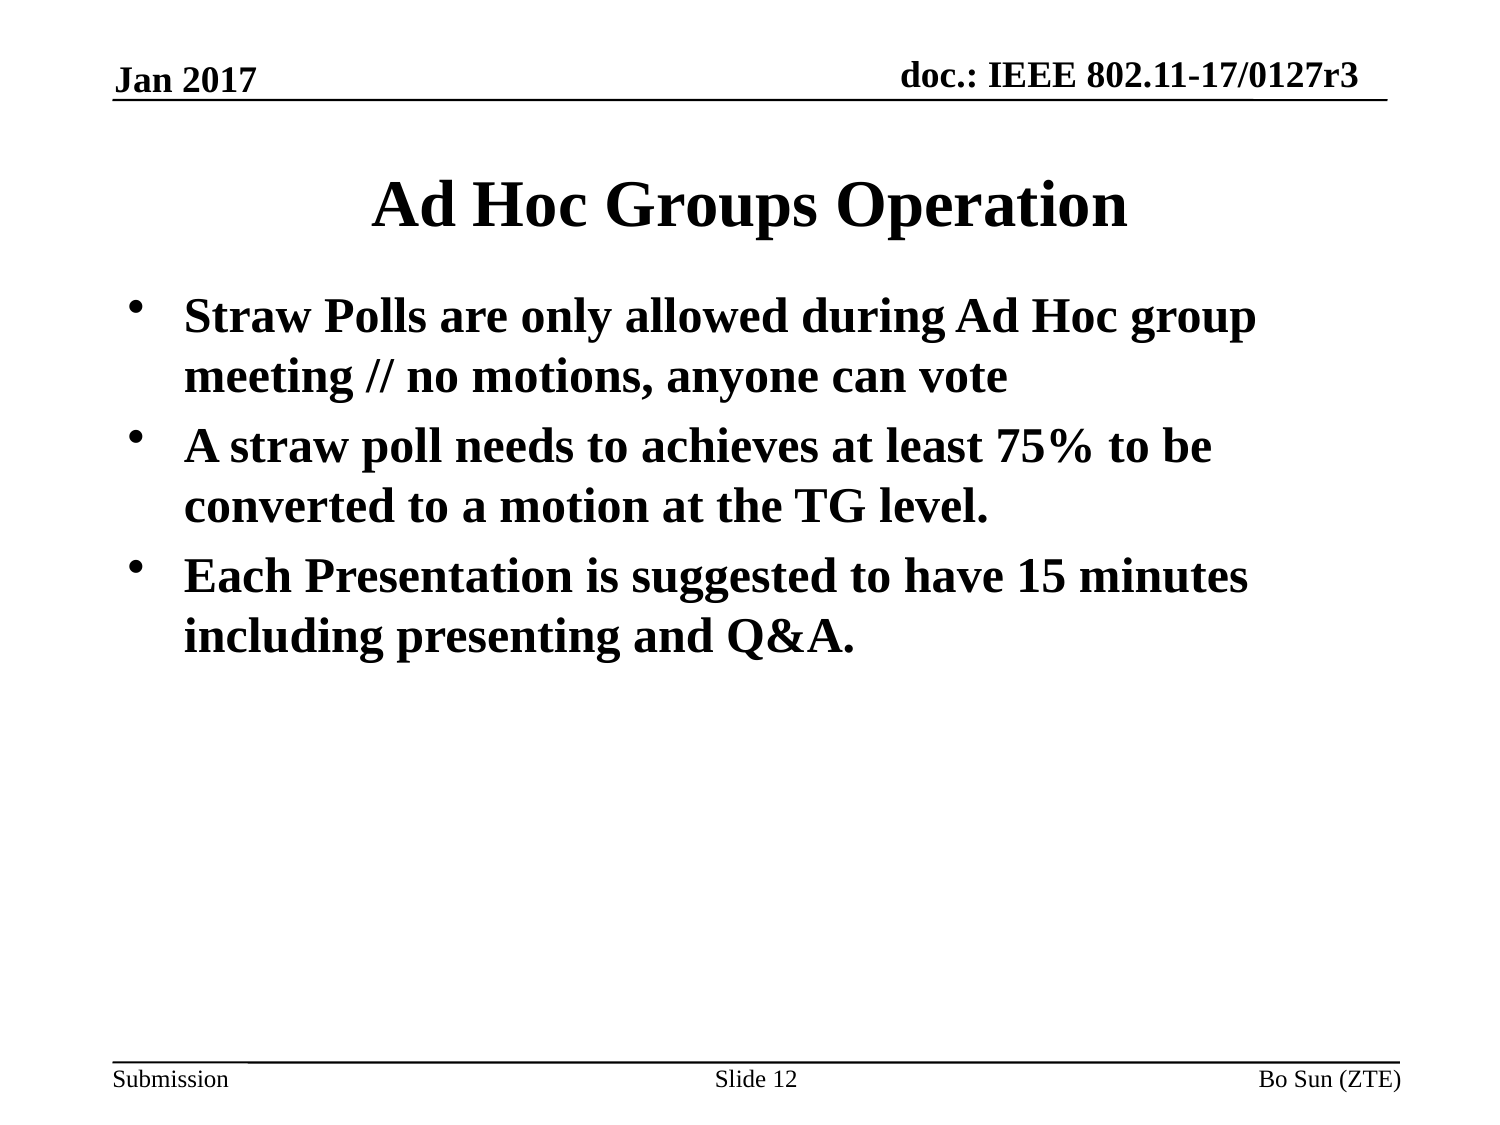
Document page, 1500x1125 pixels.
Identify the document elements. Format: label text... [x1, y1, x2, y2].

title Ad Hoc Groups Operation [112, 112, 1388, 275]
list Straw Polls are only allowed during Ad Hoc group meeting // no motions, anyone can vote A straw poll needs to achieves at least 75% to be converted to a motion at the TG level. Each Presentation is suggested to have 15 minutes including presenting and Q&A. [112, 275, 1388, 950]
footer Bo Sun (ZTE) [1256, 1061, 1402, 1093]
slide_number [114, 54, 259, 101]
slide_number Slide 12 [712, 1061, 800, 1093]
